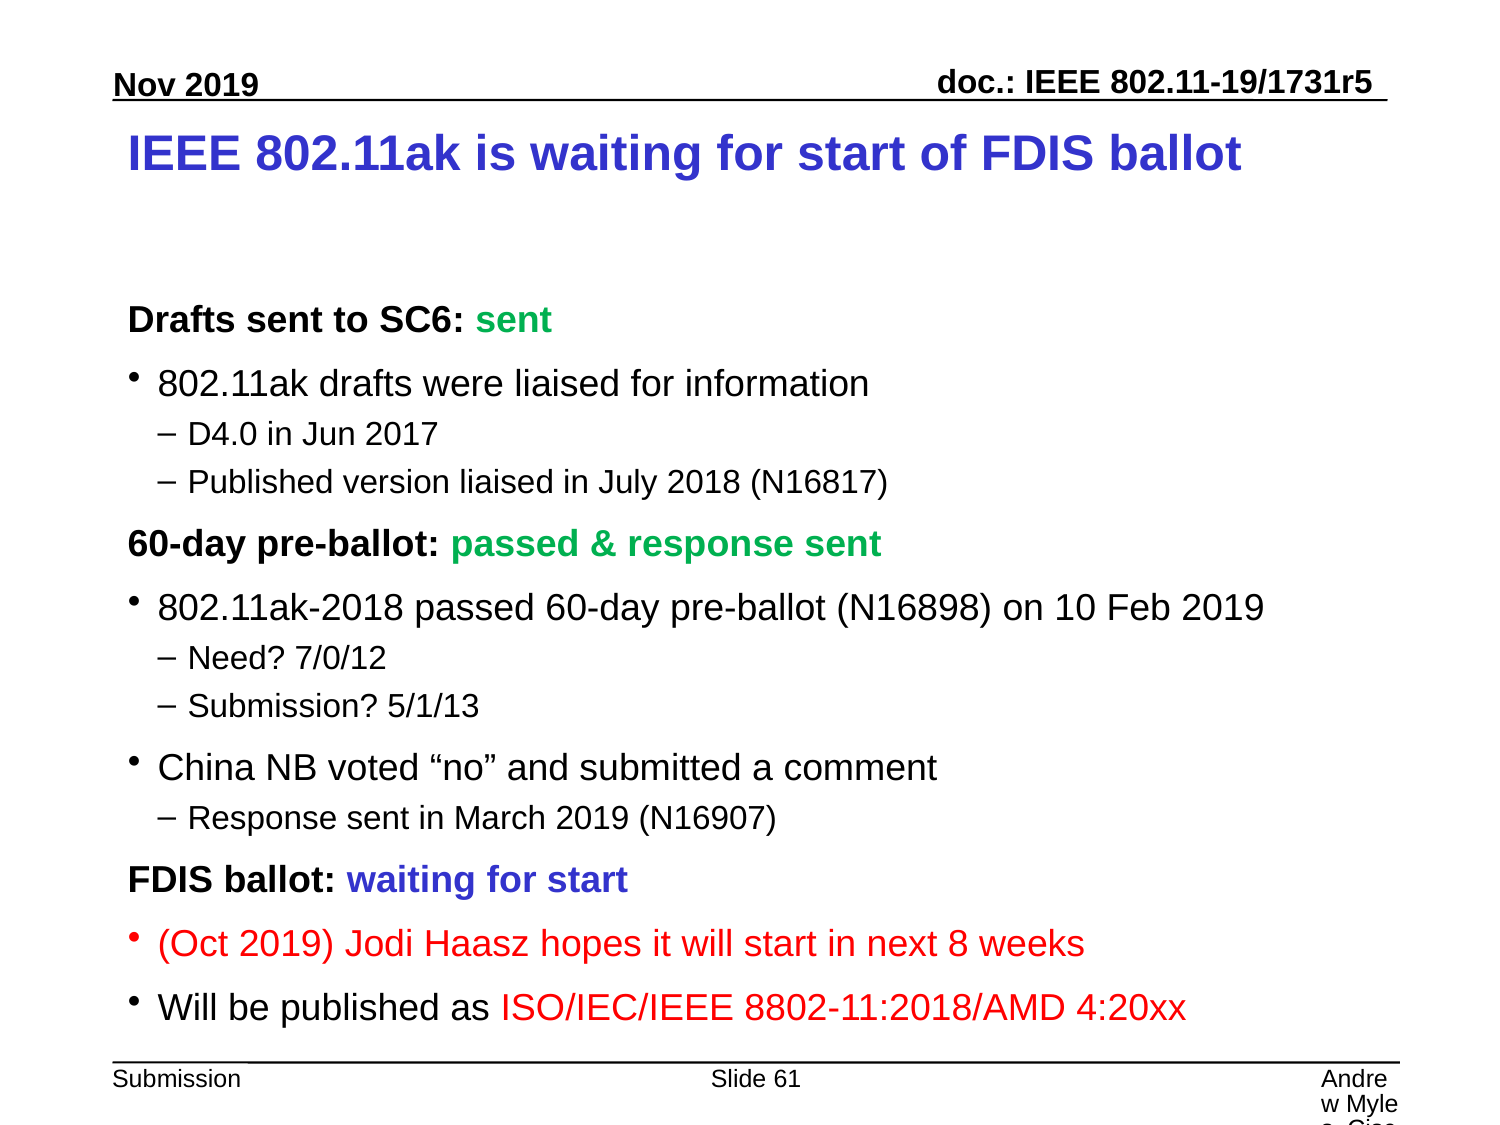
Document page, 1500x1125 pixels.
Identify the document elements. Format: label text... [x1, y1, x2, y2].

slide_number Slide 61 [709, 1061, 803, 1093]
footer Andrew Myles, Cisco [1320, 1061, 1402, 1093]
list Drafts sent to SC6: sent 802.11ak drafts were liaised for information D4.0 in Jun 2017 Published version liaised in July 2018 (N16817) 60-day pre-ballot: passed & response sent 802.11ak-2018 passed 60-day pre-ballot (N16898) on 10 Feb 2019 Need? 7/0/12 Submission? 5/1/13 China NB voted “no” and submitted a comment Response sent in March 2019 (N16907) FDIS ballot: waiting for start (Oct 2019) Jodi Haasz hopes it will start in next 8 weeks Will be published as ISO/IEC/IEEE 8802-11:2018/AMD 4:20xx [112, 287, 1388, 963]
title IEEE 802.11ak is waiting for start of FDIS ballot [112, 112, 1388, 287]
